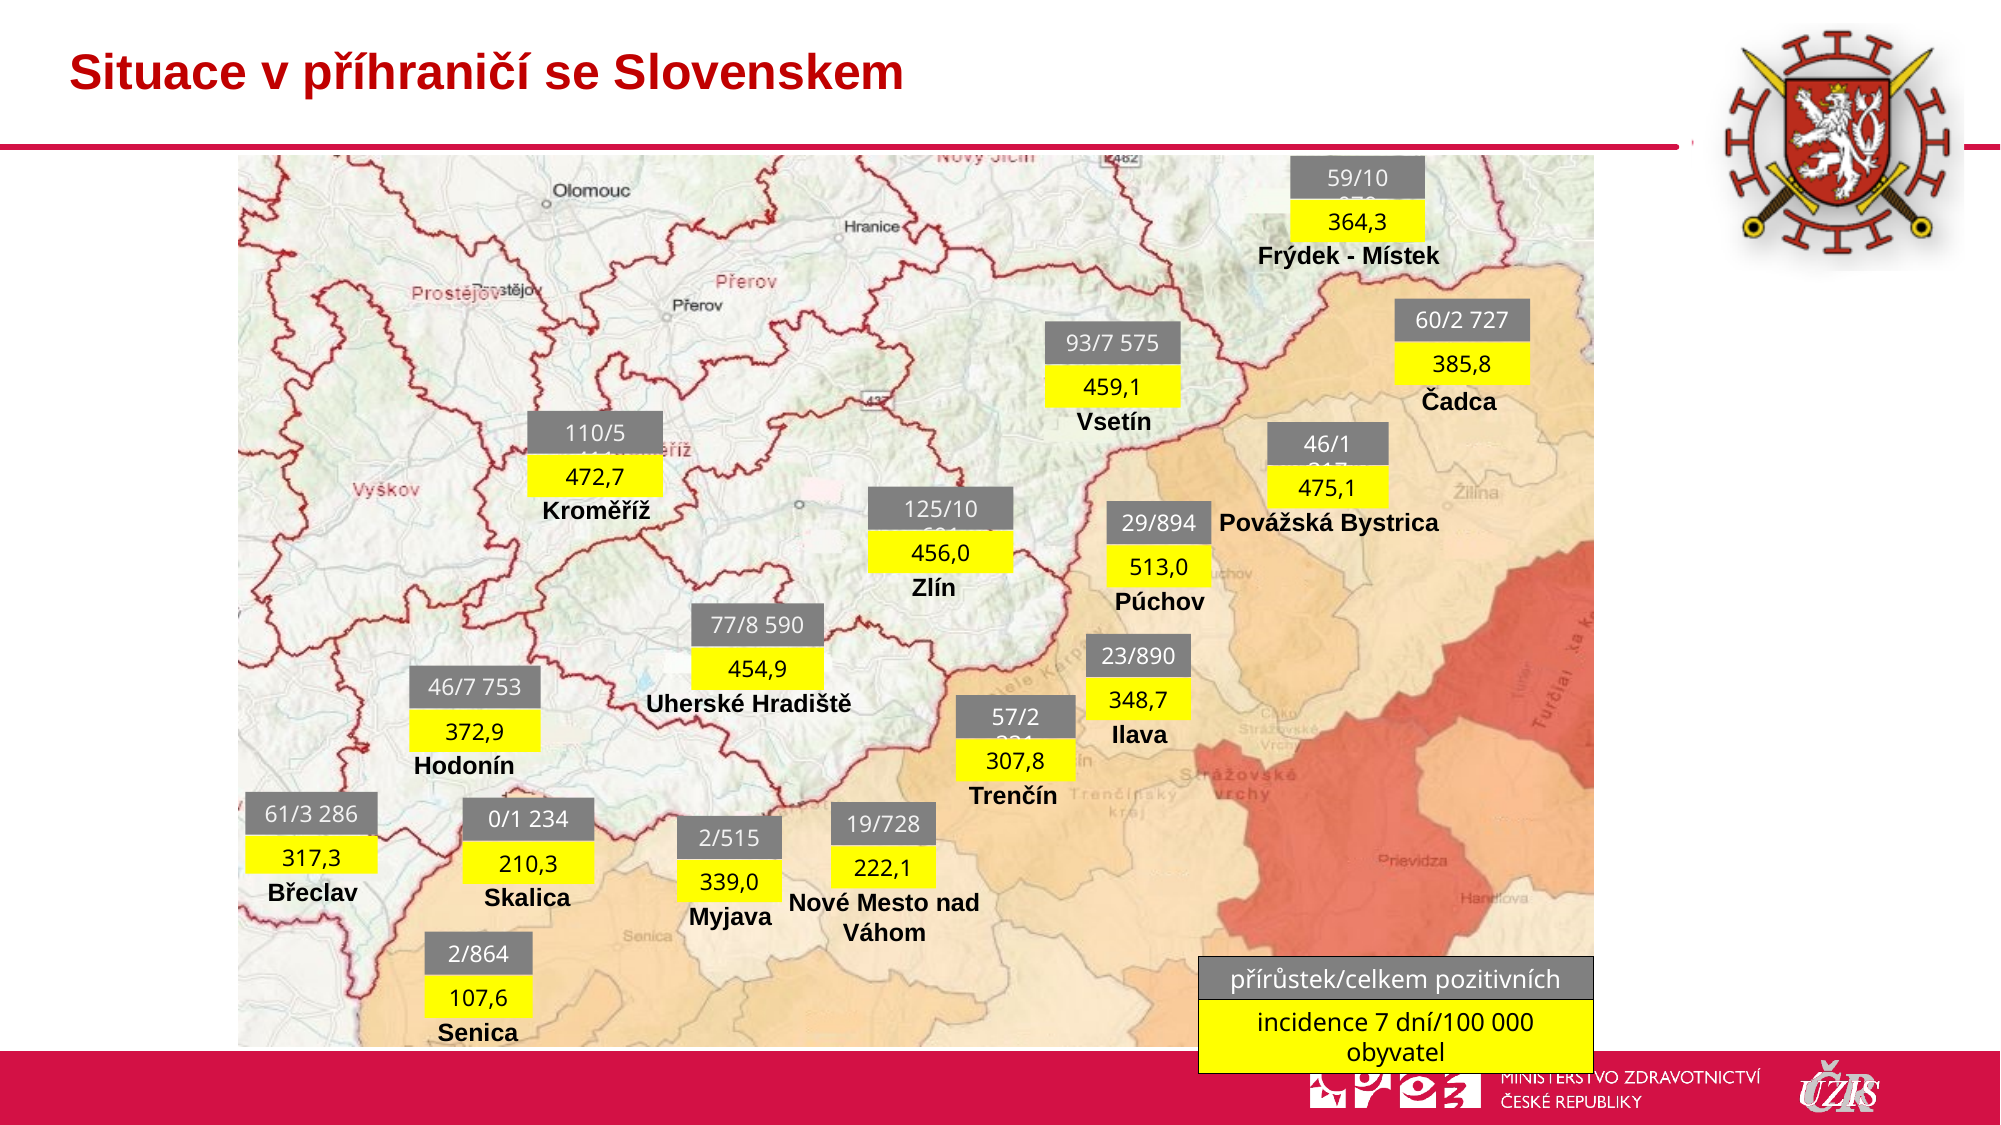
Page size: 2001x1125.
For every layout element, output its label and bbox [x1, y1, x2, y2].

text_box [1213, 155, 1485, 279]
picture [1308, 1068, 1762, 1108]
picture [1691, 23, 1965, 271]
text_box [354, 931, 602, 1054]
text_box [1198, 956, 1594, 1041]
text_box [337, 665, 592, 788]
title [54, 0, 1677, 147]
picture [238, 155, 1594, 815]
picture [1778, 1050, 1901, 1125]
text_box [436, 410, 757, 534]
picture [238, 424, 1594, 1047]
text_box [157, 298, 1609, 955]
